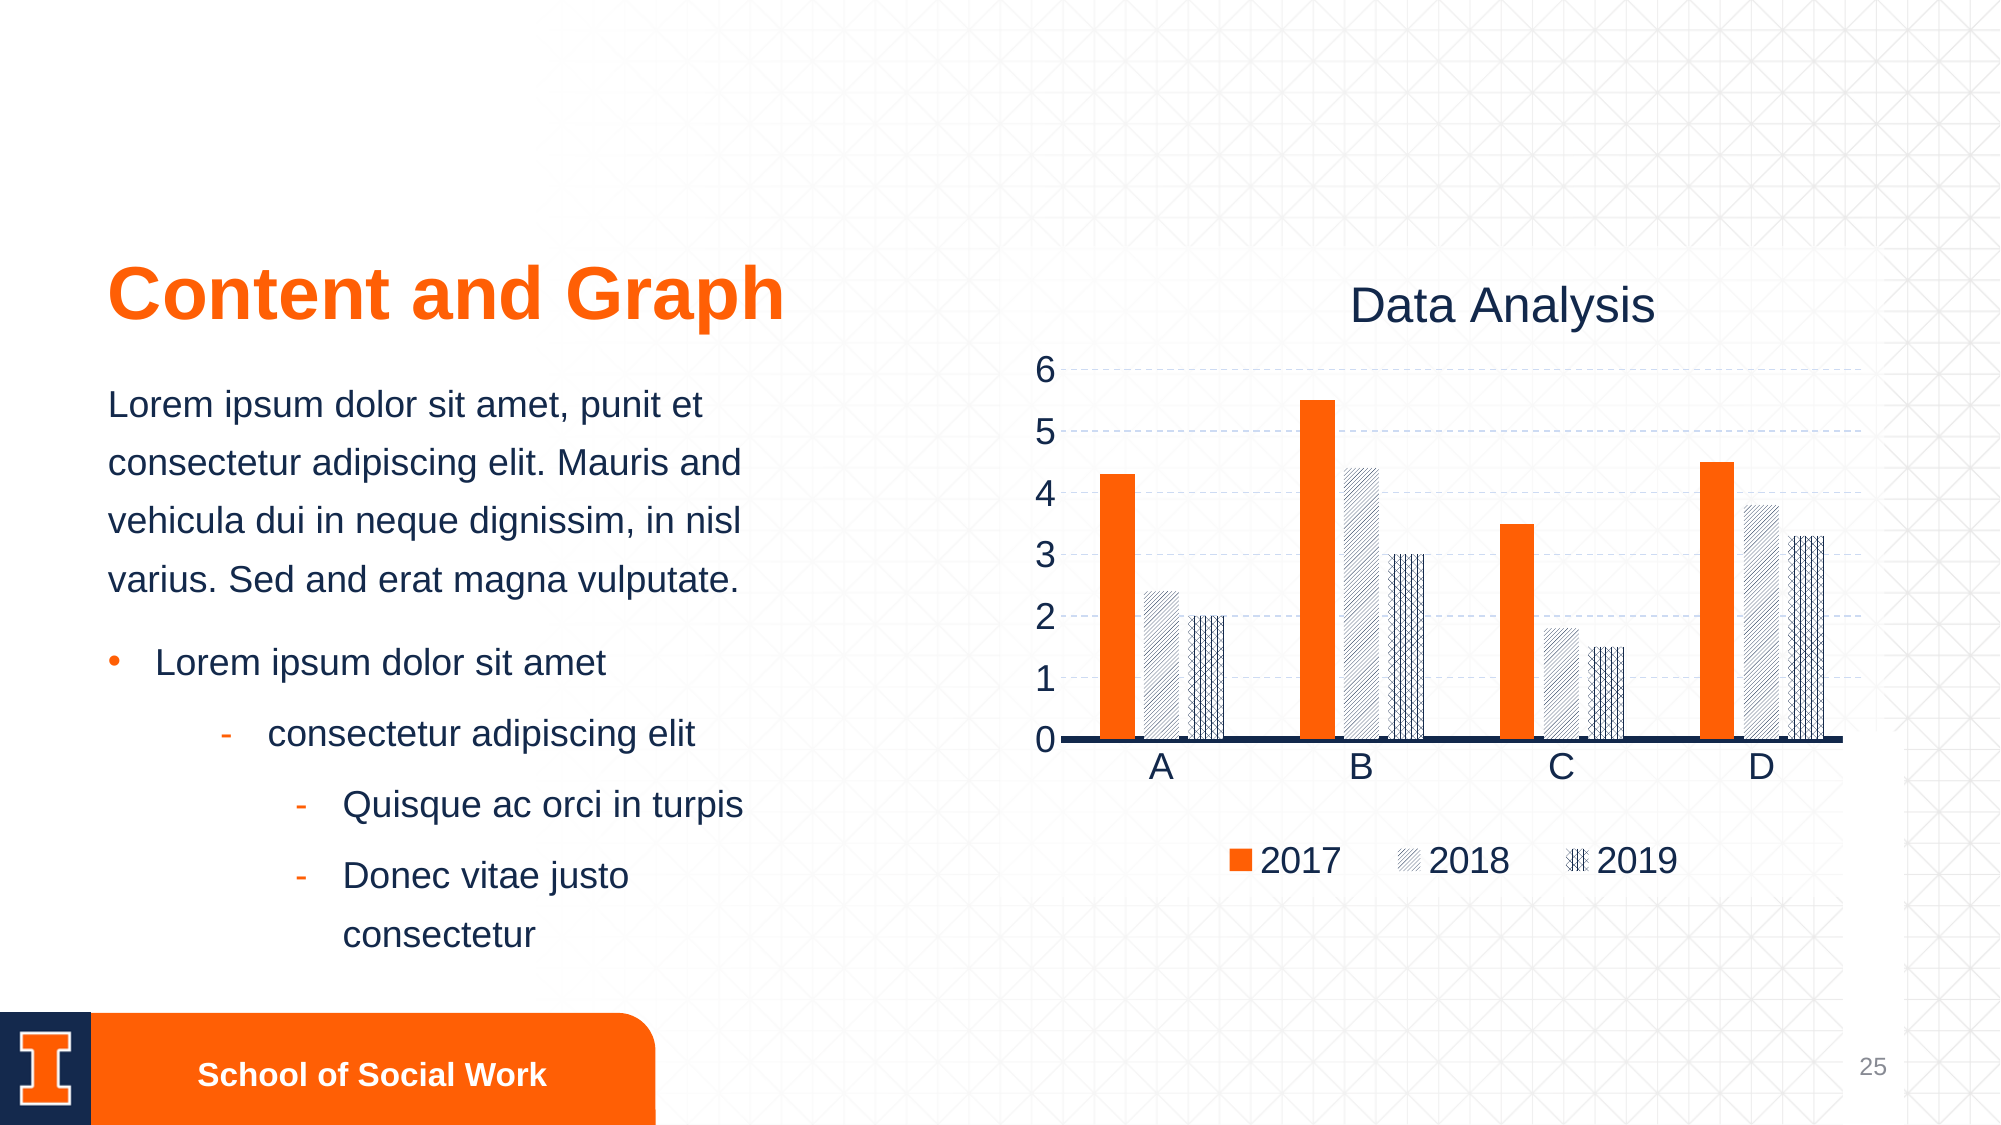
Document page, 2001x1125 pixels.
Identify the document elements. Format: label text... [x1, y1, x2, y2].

list Lorem ipsum dolor sit amet, punit et consectetur adipiscing elit. Mauris and vehicula dui in neque dignissim, in nisl varius. Sed and erat magna vulputate. Lorem ipsum dolor sit amet consectetur adipiscing elit Quisque ac orci in turpis Donec vitae justo consectetur [93, 358, 790, 1010]
slide_number 25 [1842, 731, 1904, 1125]
title Content and Graph [93, 140, 830, 343]
chart [999, 245, 1885, 897]
picture [0, 0, 2001, 1125]
footer School of Social Work [118, 1042, 627, 1103]
